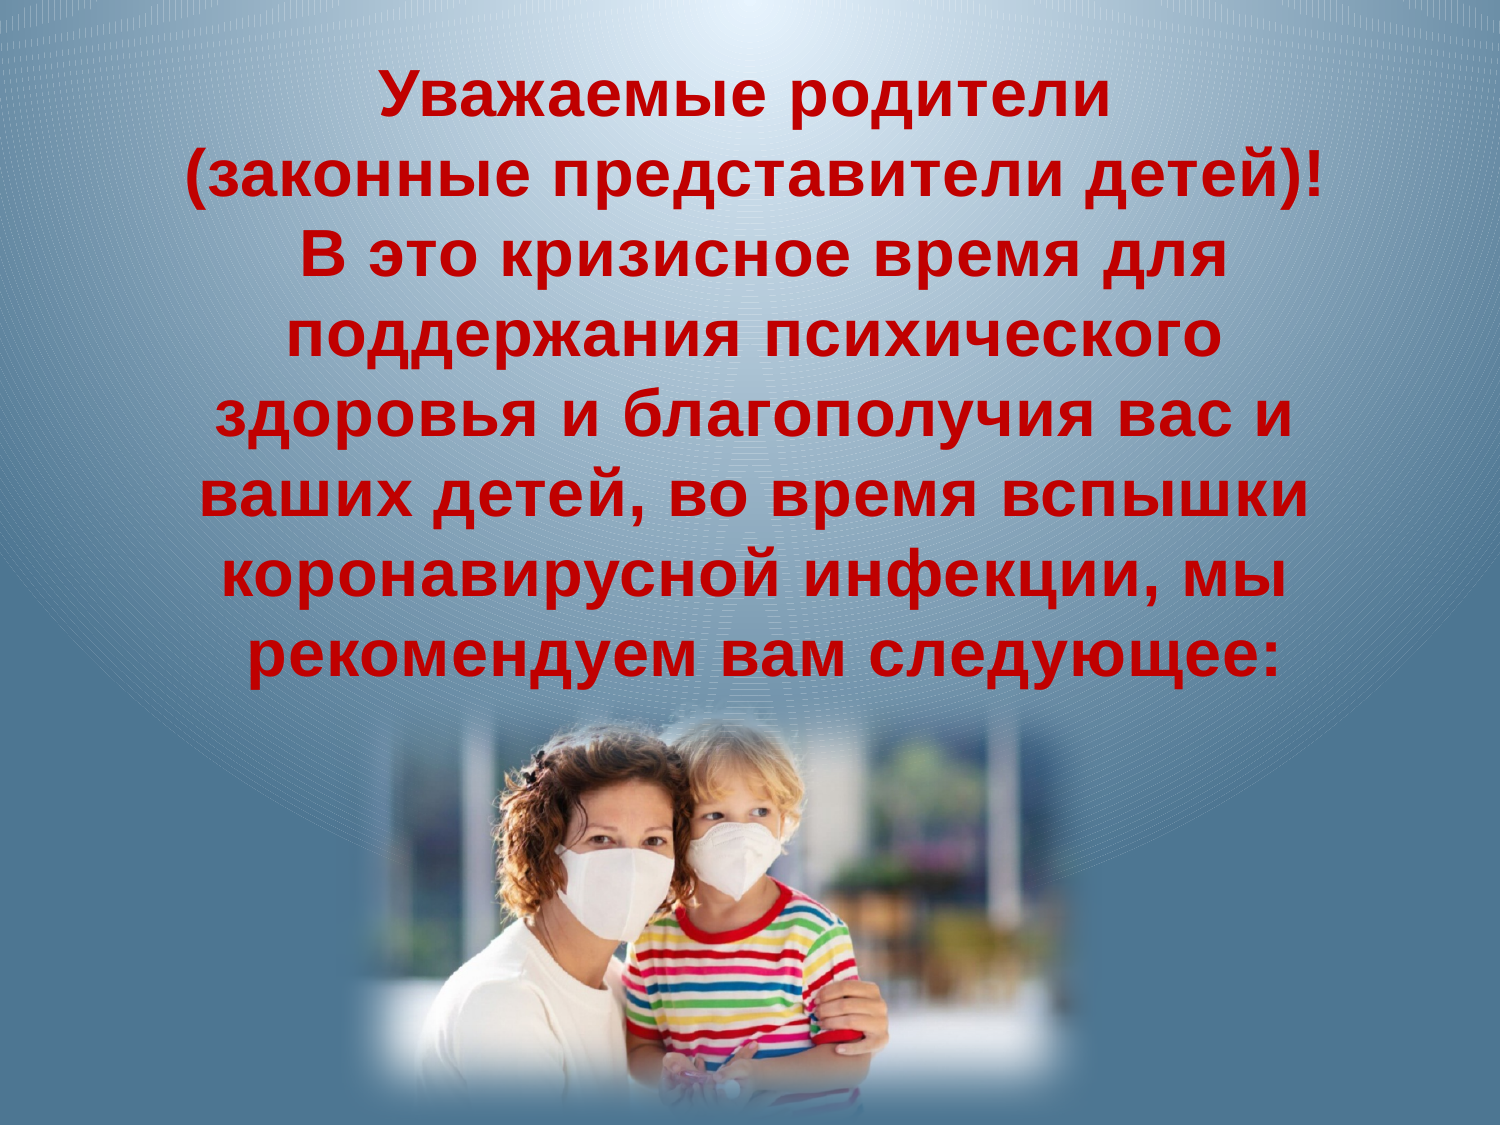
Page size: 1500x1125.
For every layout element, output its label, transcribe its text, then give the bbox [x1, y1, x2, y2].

text_box Уважаемые родители (законные представители детей)! В это кризисное время для поддержания психического здоровья и благополучия вас и ваших детей, во время вспышки коронавирусной инфекции, мы рекомендуем вам следующее: [112, 42, 1400, 698]
picture [336, 687, 1102, 1125]
